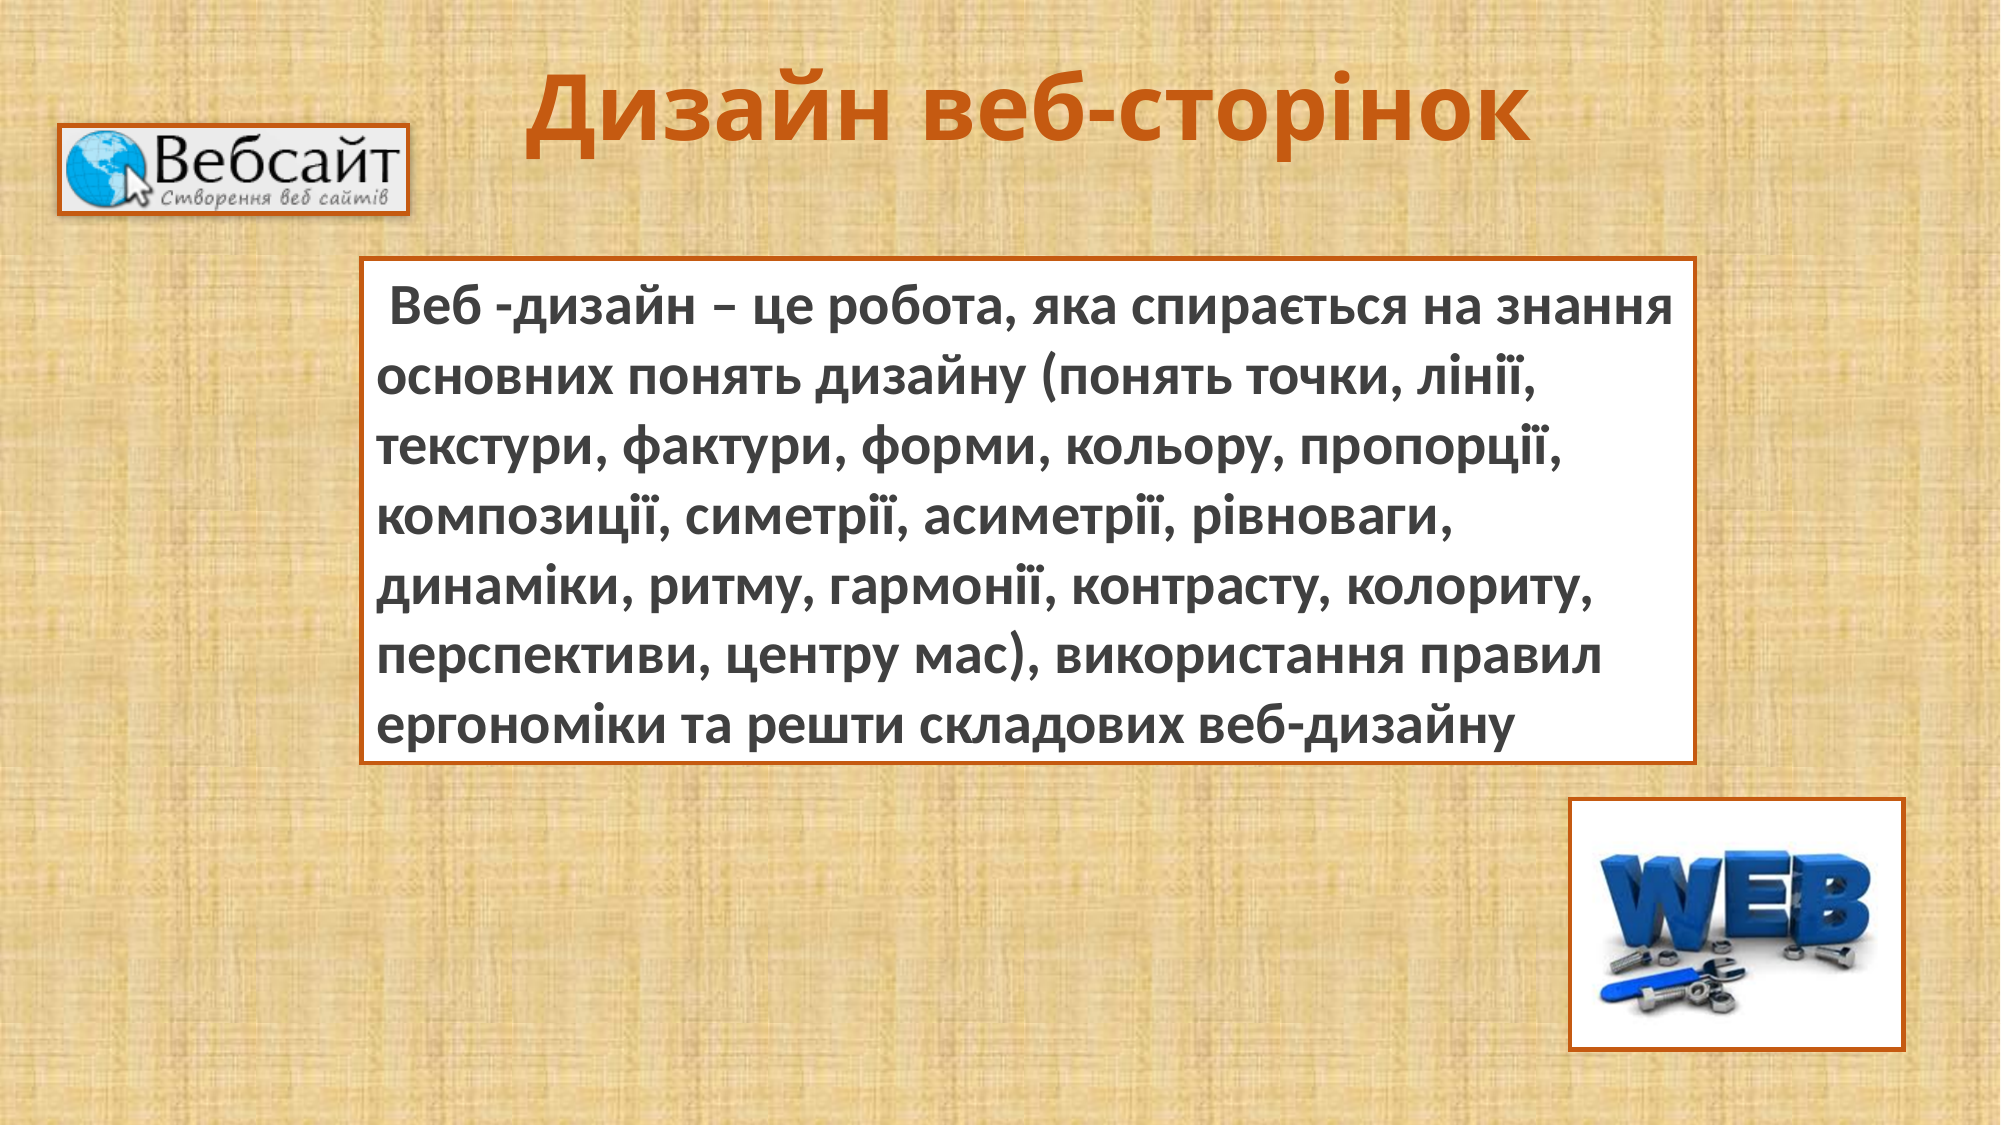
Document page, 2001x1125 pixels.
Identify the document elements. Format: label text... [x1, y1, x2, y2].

picture [0, 0, 2001, 1125]
text_box Веб -дизайн – це робота, яка спирається на знання основних понять дизайну (понять точки, лінії, текстури, фактури, форми, кольору, пропорції, композиції, симетрії, асиметрії, рівноваги, динаміки, ритму, гармонії, контрасту, колориту, перспективи, центру мас), використання правил ергономіки та решти складових веб-дизайну [360, 257, 1696, 764]
text_box Дизайн веб-сторінок [321, 41, 1737, 167]
